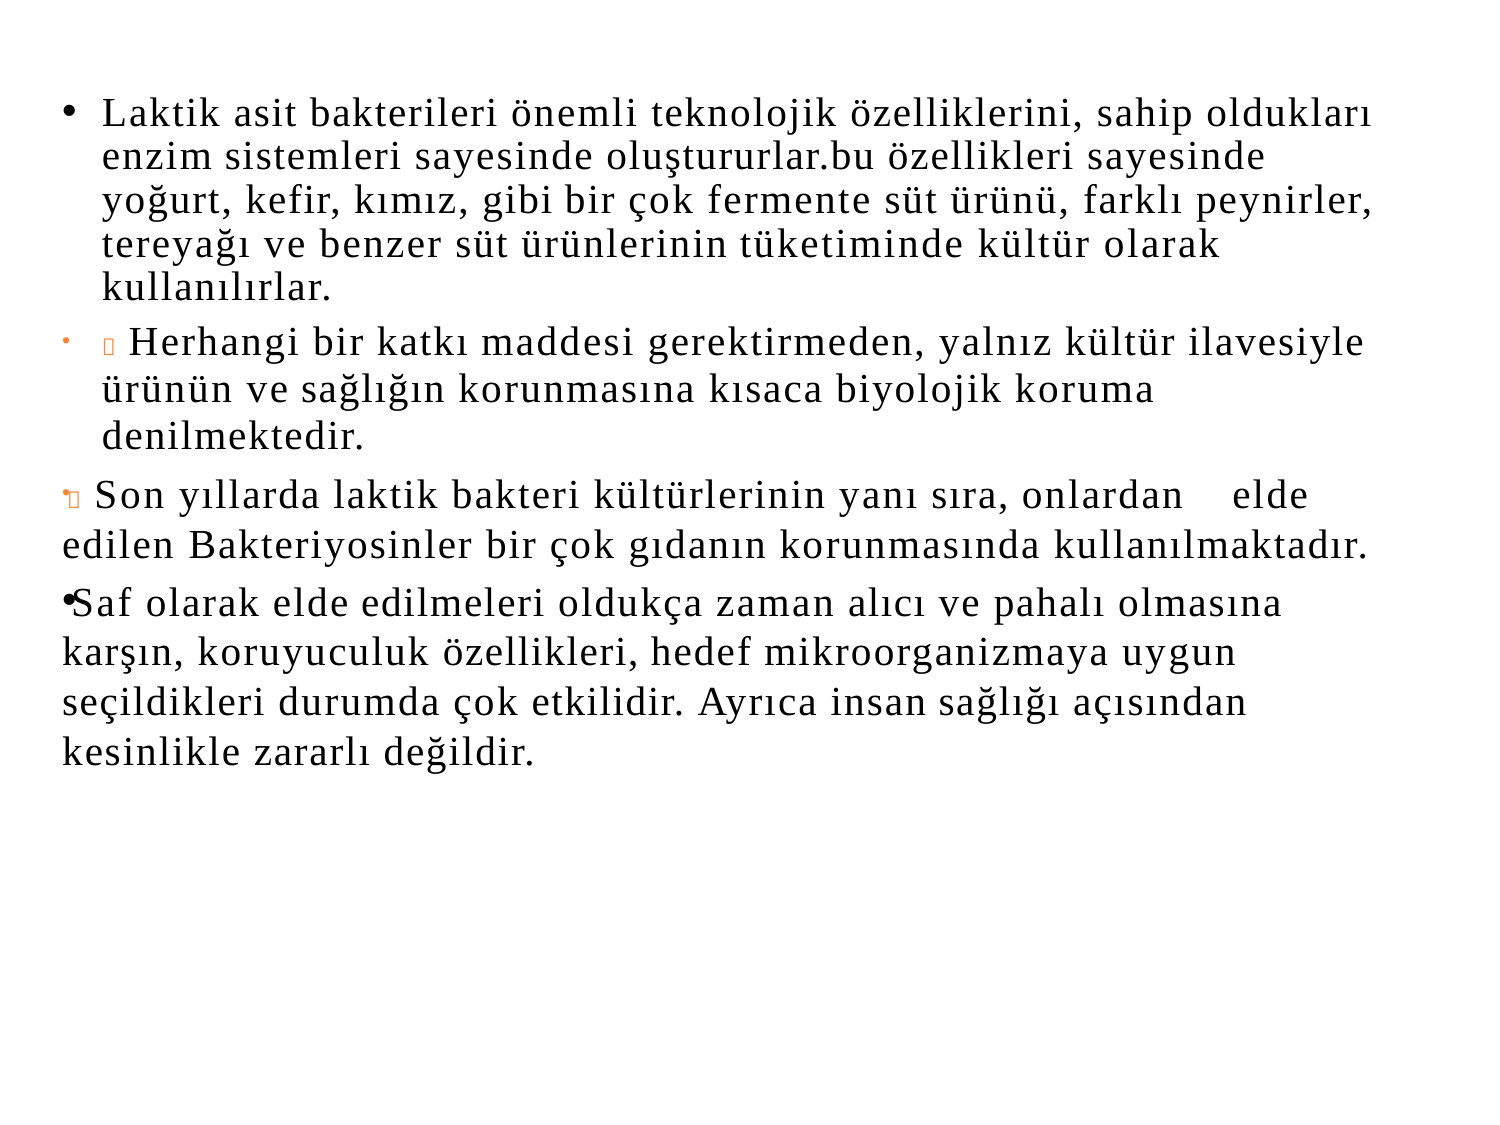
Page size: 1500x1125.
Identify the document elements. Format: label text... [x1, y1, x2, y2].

list Laktik asit bakterileri önemli teknolojik özelliklerini, sahip oldukları enzim sistemleri sayesinde oluştururlar.bu özellikleri sayesinde yoğurt, kefir, kımız, gibi bir çok fermente süt ürünü, farklı peynirler, tereyağı ve benzer süt ürünlerinin tüketiminde kültür olarak kullanılırlar.  Herhangi bir katkı maddesi gerektirmeden, yalnız kültür ilavesiyle ürünün ve sağlığın korunmasına kısaca biyolojik koruma denilmektedir.  Son yıllarda laktik bakteri kültürlerinin yanı sıra, onlardan elde edilen Bakteriyosinler bir çok gıdanın korunmasında kullanılmaktadır. Saf olarak elde edilmeleri oldukça zaman alıcı ve pahalı olmasına karşın, koruyuculuk özellikleri, hedef mikroorganizmaya uygun seçildikleri durumda çok etkilidir. Ayrıca insan sağlığı açısından kesinlikle zararlı değildir. [47, 83, 1398, 827]
